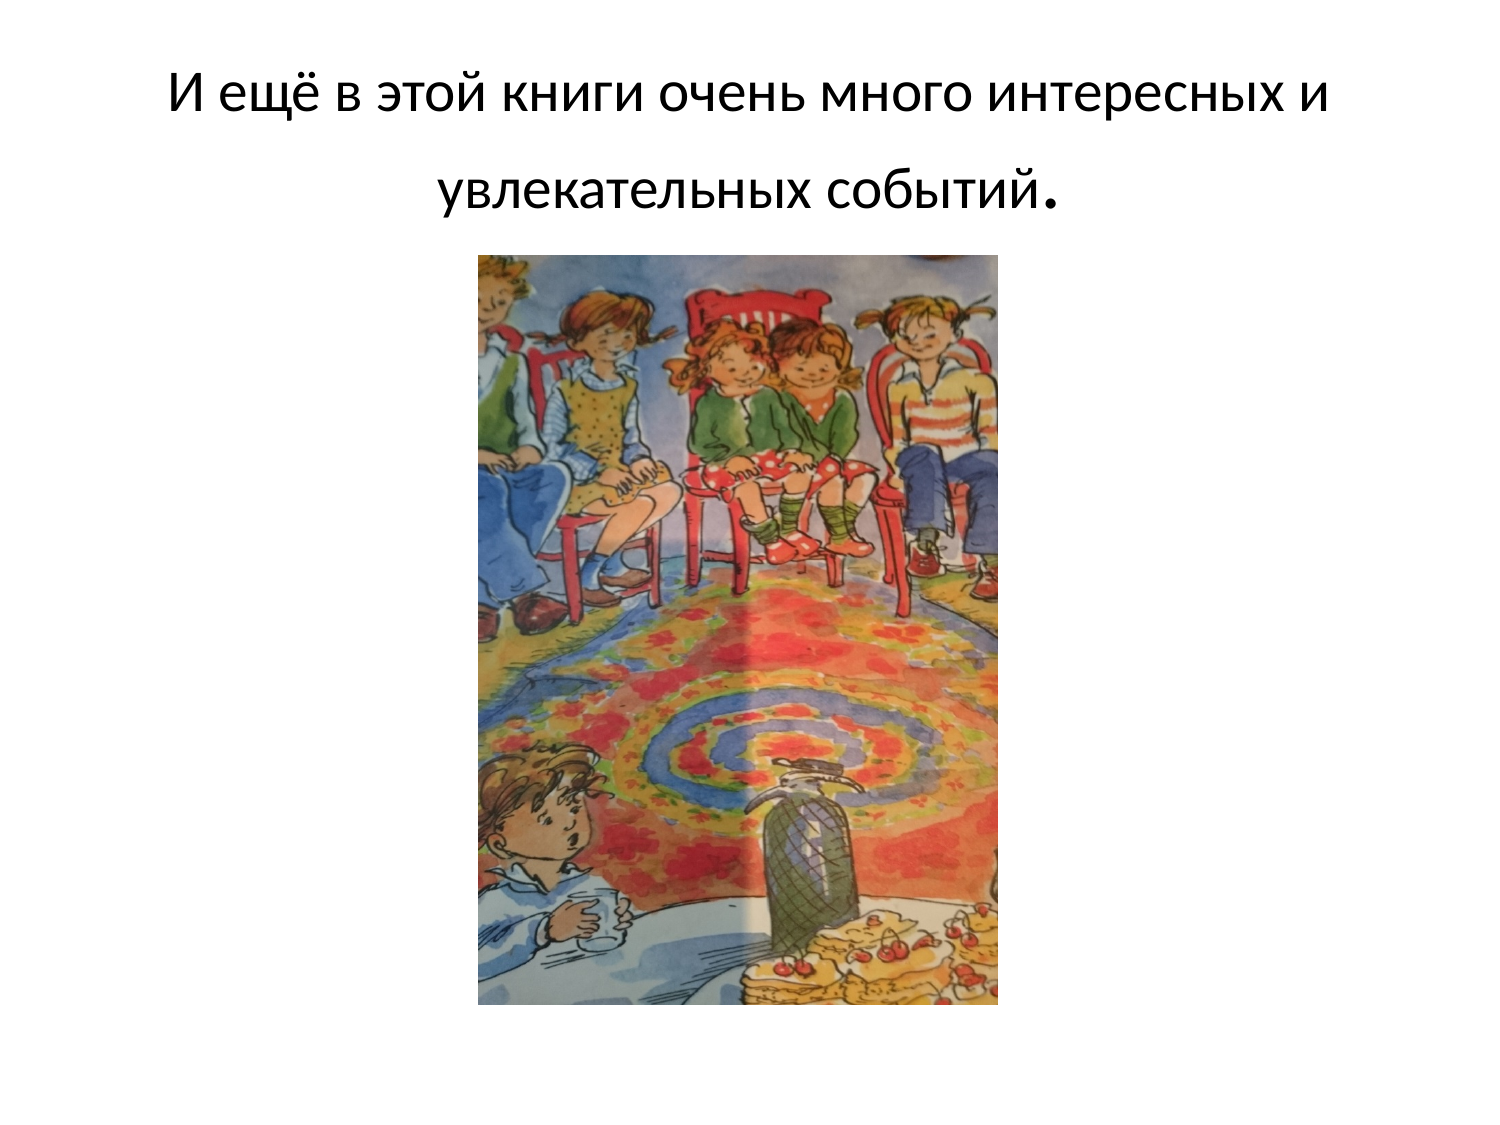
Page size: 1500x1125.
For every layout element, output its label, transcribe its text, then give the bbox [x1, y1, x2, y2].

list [478, 255, 999, 1006]
title И ещё в этой книги очень много интересных и увлекательных событий. [75, 45, 1425, 233]
